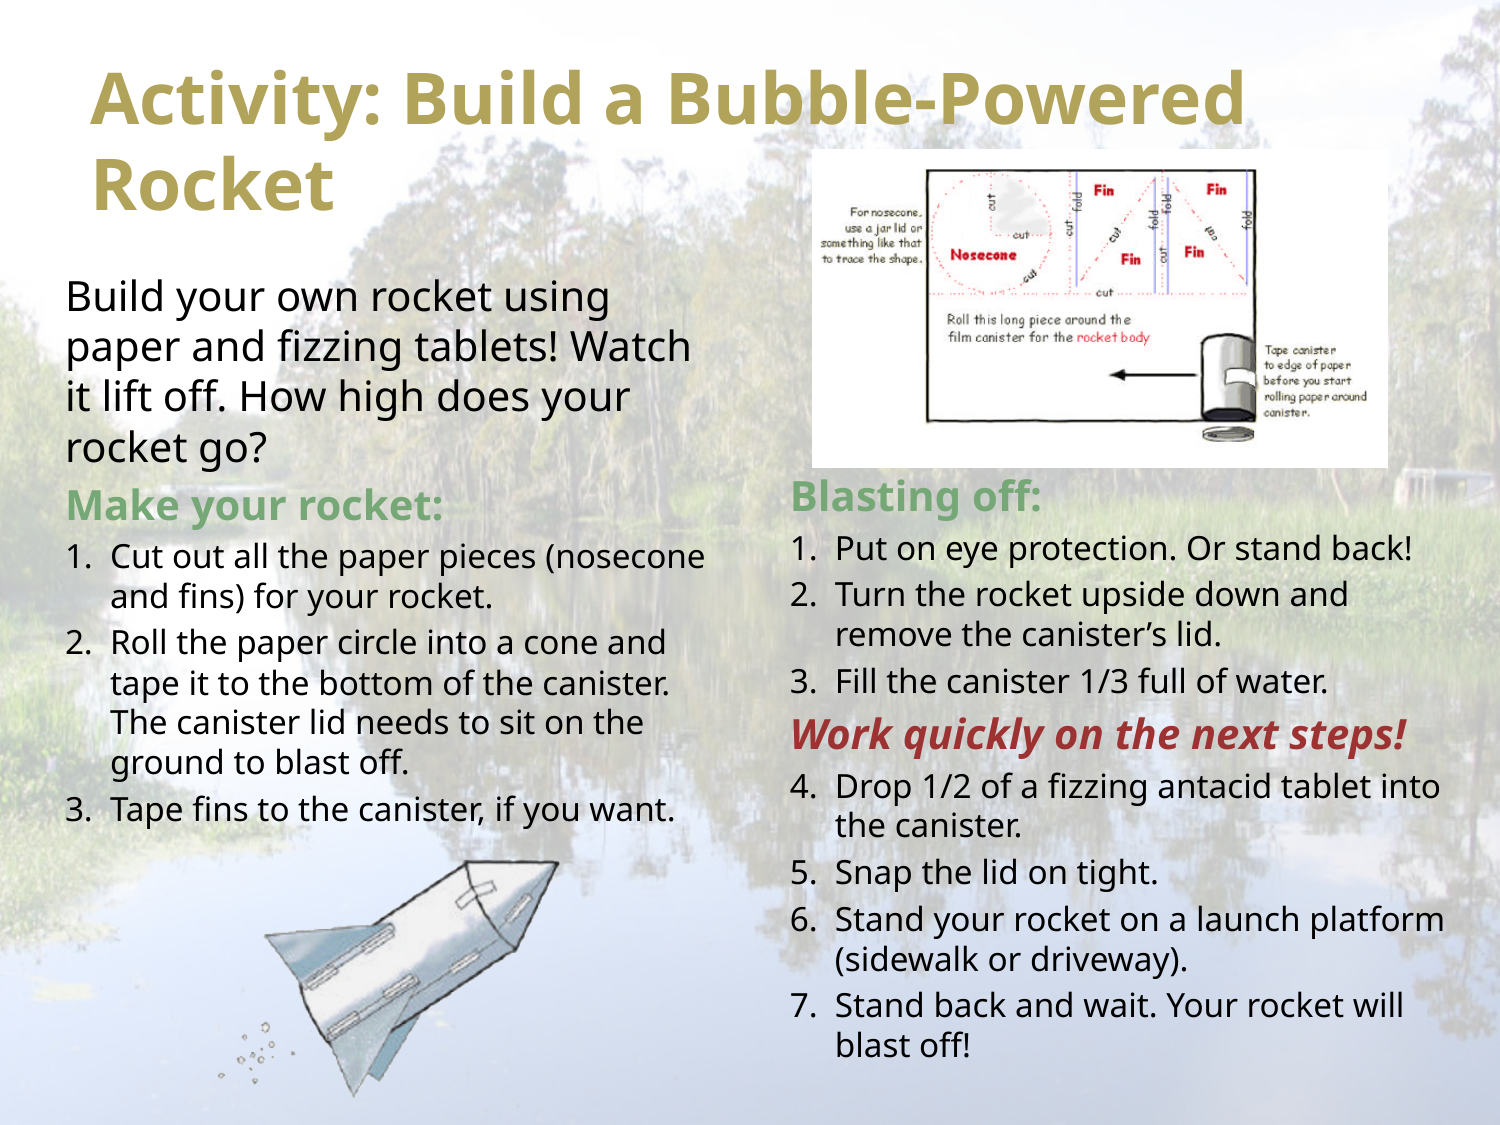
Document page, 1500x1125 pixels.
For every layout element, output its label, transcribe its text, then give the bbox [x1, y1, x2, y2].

title Activity: Build a Bubble-Powered Rocket [74, 44, 1426, 233]
list Build your own rocket using paper and fizzing tablets! Watch it lift off. How high does your rocket go? Make your rocket: Cut out all the paper pieces (nosecone and fins) for your rocket. Roll the paper circle into a cone and tape it to the bottom of the canister. The canister lid needs to sit on the ground to blast off. Tape fins to the canister, if you want. [49, 262, 738, 1125]
picture [812, 149, 1388, 468]
picture [212, 857, 565, 1113]
list Blasting off: Put on eye protection. Or stand back! Turn the rocket upside down and remove the canister’s lid. Fill the canister 1/3 full of water. Work quickly on the next steps! Drop 1/2 of a fizzing antacid tablet into the canister. Snap the lid on tight. Stand your rocket on a launch platform (sidewalk or driveway). Stand back and wait. Your rocket will blast off! [774, 462, 1463, 1125]
